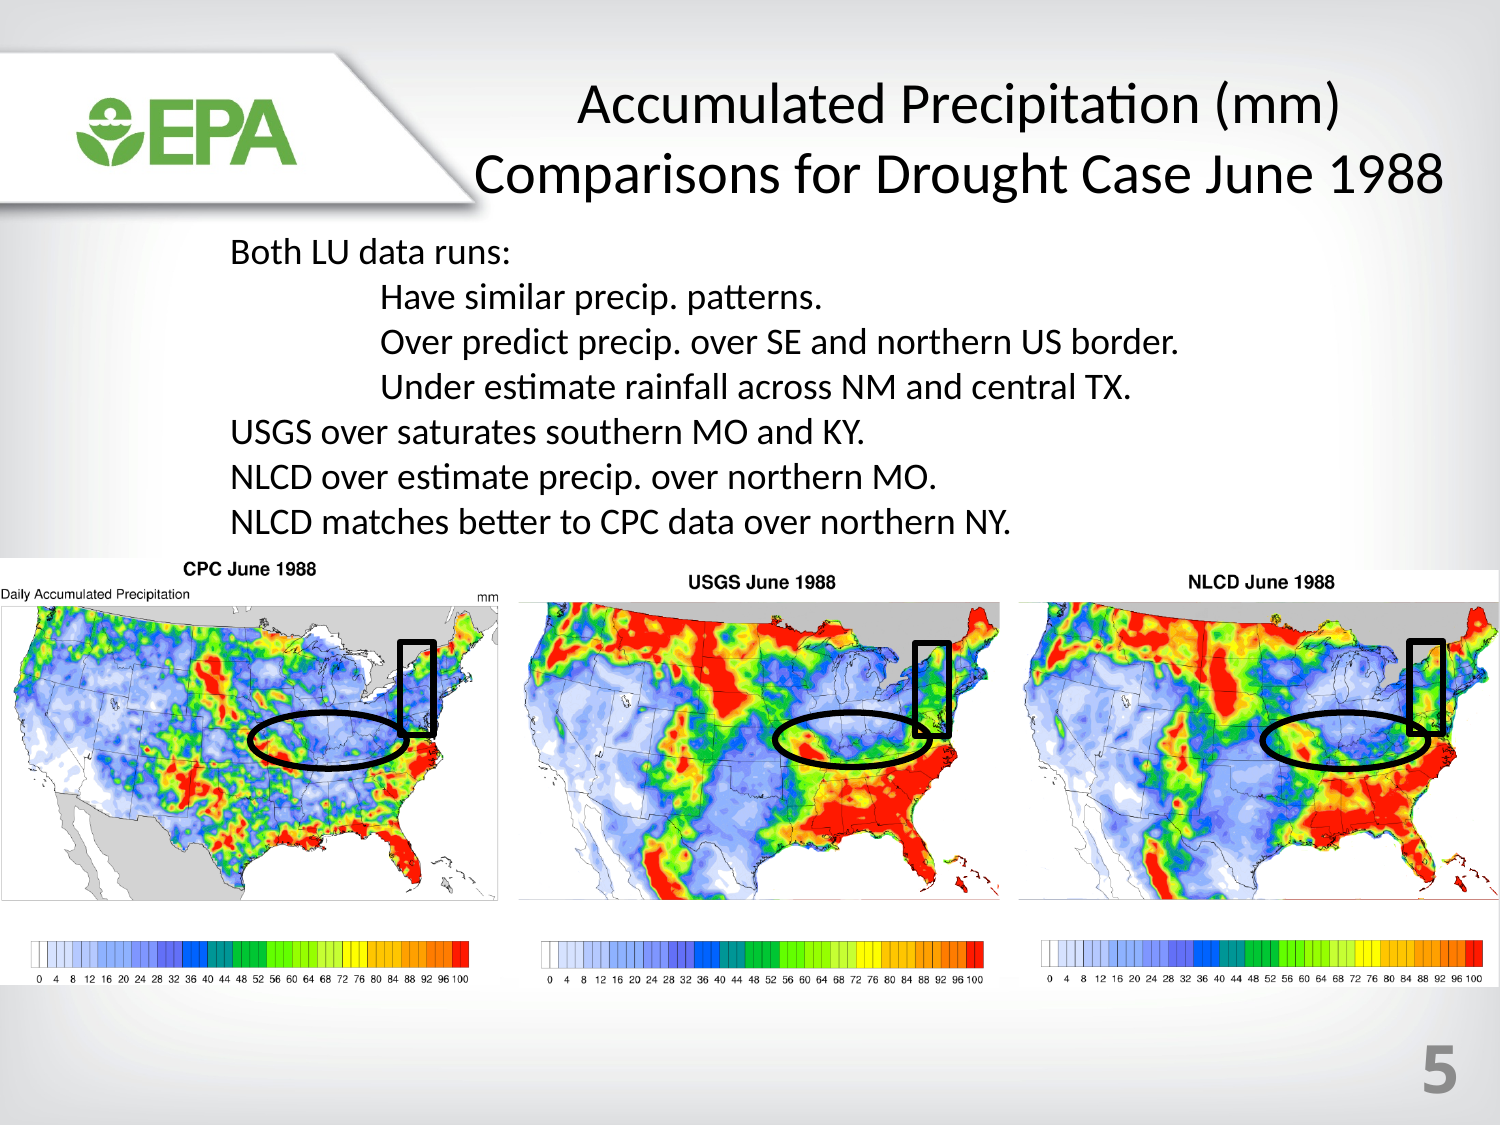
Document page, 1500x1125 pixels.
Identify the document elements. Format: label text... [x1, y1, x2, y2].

text_box Both LU data runs: Have similar precip. patterns. Over predict precip. over SE and northern US border. Under estimate rainfall across NM and central TX. USGS over saturates southern MO and KY. NLCD over estimate precip. over northern MO. NLCD matches better to CPC data over northern NY. [215, 219, 1303, 550]
slide_number 5 [1074, 1042, 1475, 1103]
list Accumulated Precipitation (mm) Comparisons for Drought Case June 1988 [410, 58, 1500, 156]
picture [0, 0, 1500, 1125]
